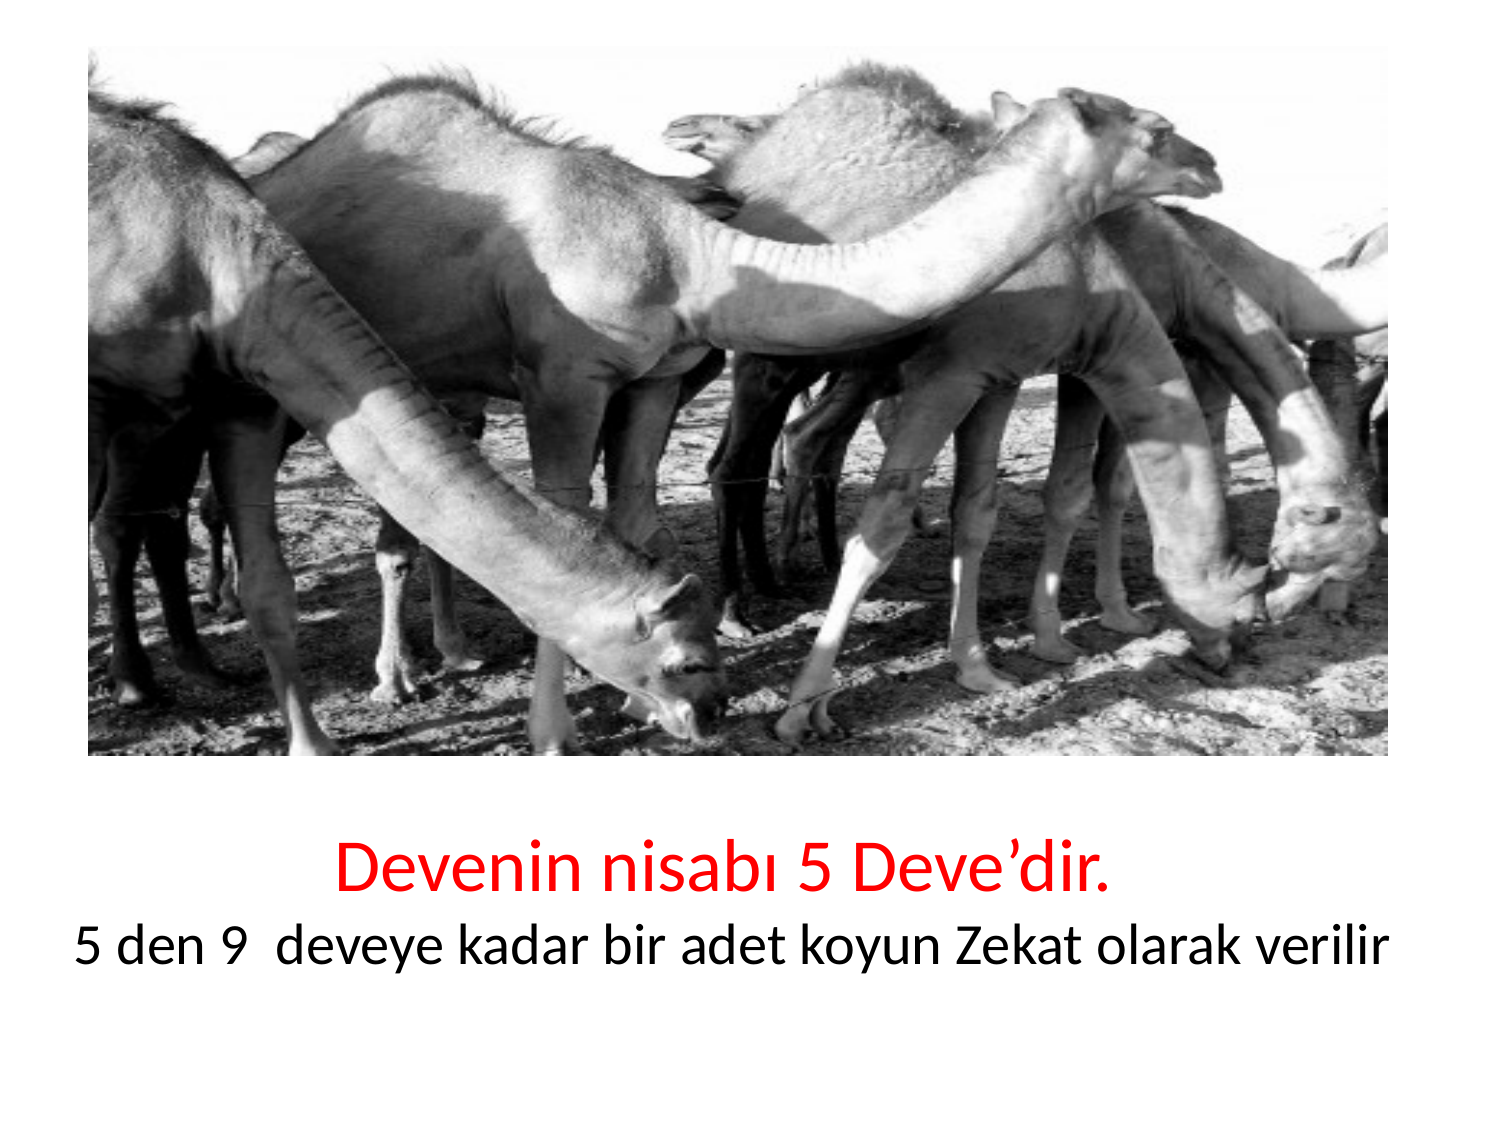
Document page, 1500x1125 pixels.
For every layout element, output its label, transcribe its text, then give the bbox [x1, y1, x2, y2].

text_box Devenin nisabı 5 Deve’dir. 5 den 9 deveye kadar bir adet koyun Zekat olarak verilir [53, 808, 1412, 984]
picture [88, 46, 1389, 756]
